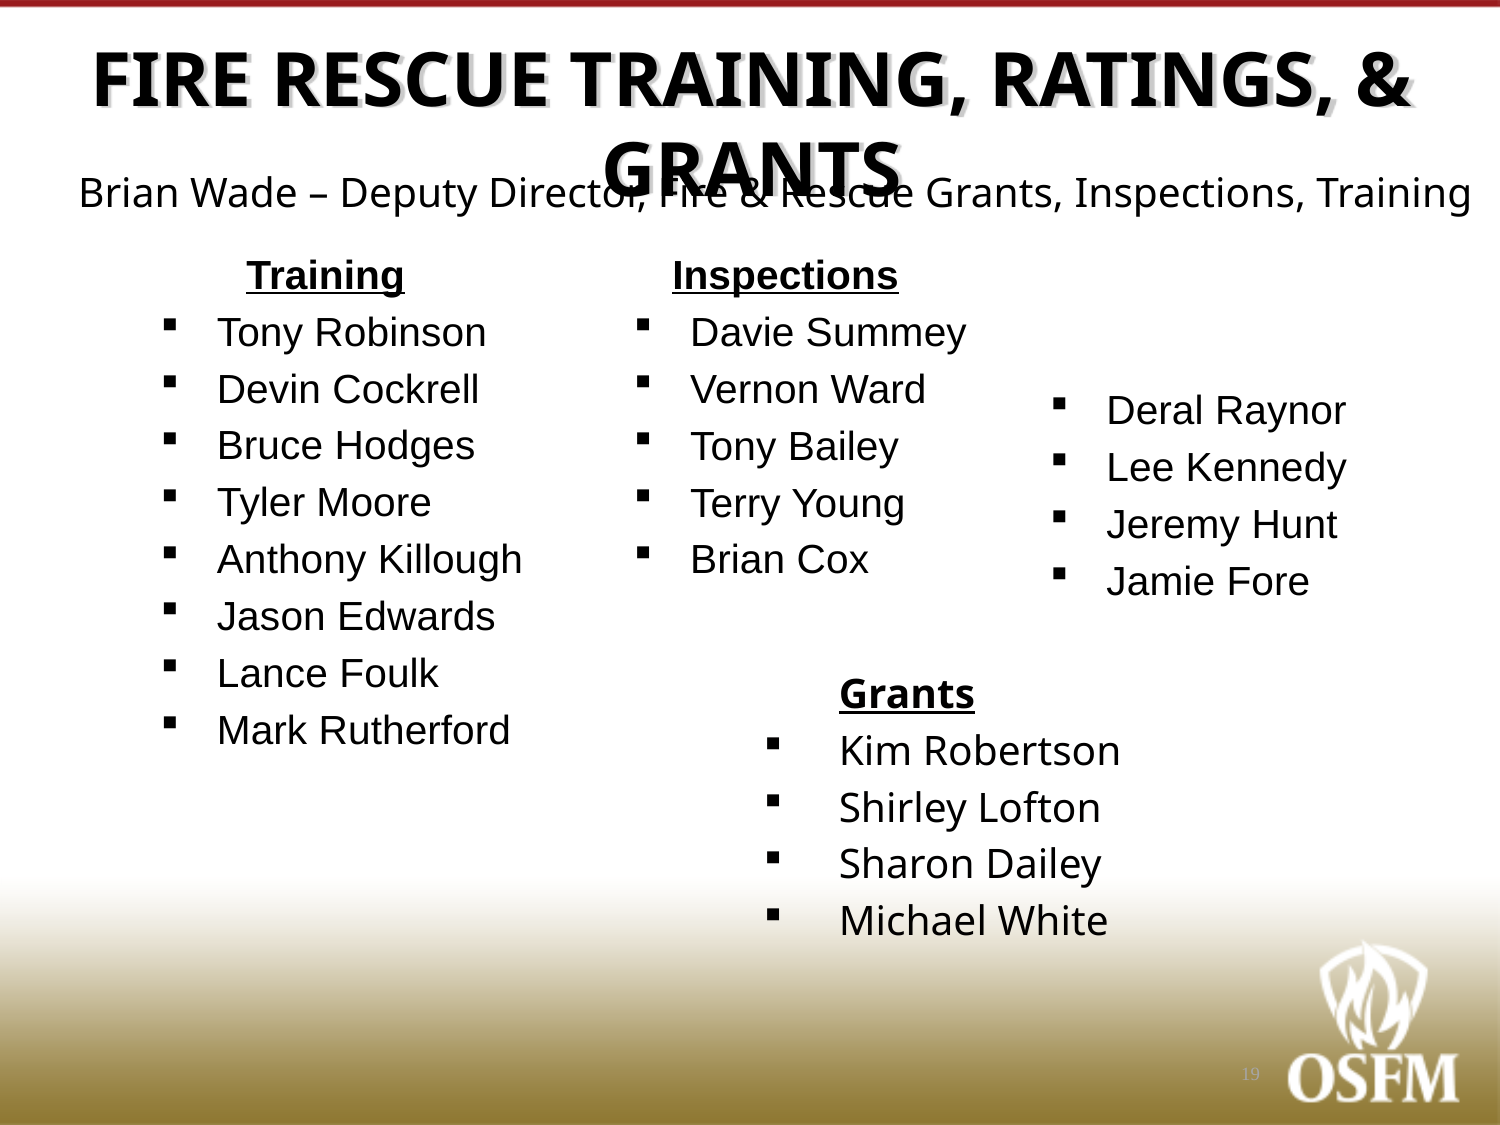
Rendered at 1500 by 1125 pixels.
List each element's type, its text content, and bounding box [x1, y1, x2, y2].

slide_number 19 [1074, 1042, 1275, 1103]
list Inspections Davie Summey Vernon Ward Tony Bailey Terry Young Brian Cox Deral Raynor Lee Kennedy Jeremy Hunt Jamie Fore [563, 241, 1426, 642]
text_box Grants Kim Robertson Shirley Lofton Sharon Dailey Michael White [673, 659, 1274, 952]
text_box Brian Wade – Deputy Director, Fire & Rescue Grants, Inspections, Training [63, 159, 1489, 223]
picture [0, 0, 1500, 1125]
list Training Tony Robinson Devin Cockrell Bruce Hodges Tyler Moore Anthony Killough Jason Edwards Lance Foulk Mark Rutherford [88, 240, 563, 776]
title FIRE RESCUE TRAINING, RATINGS, & GRANTS [23, 24, 1481, 131]
